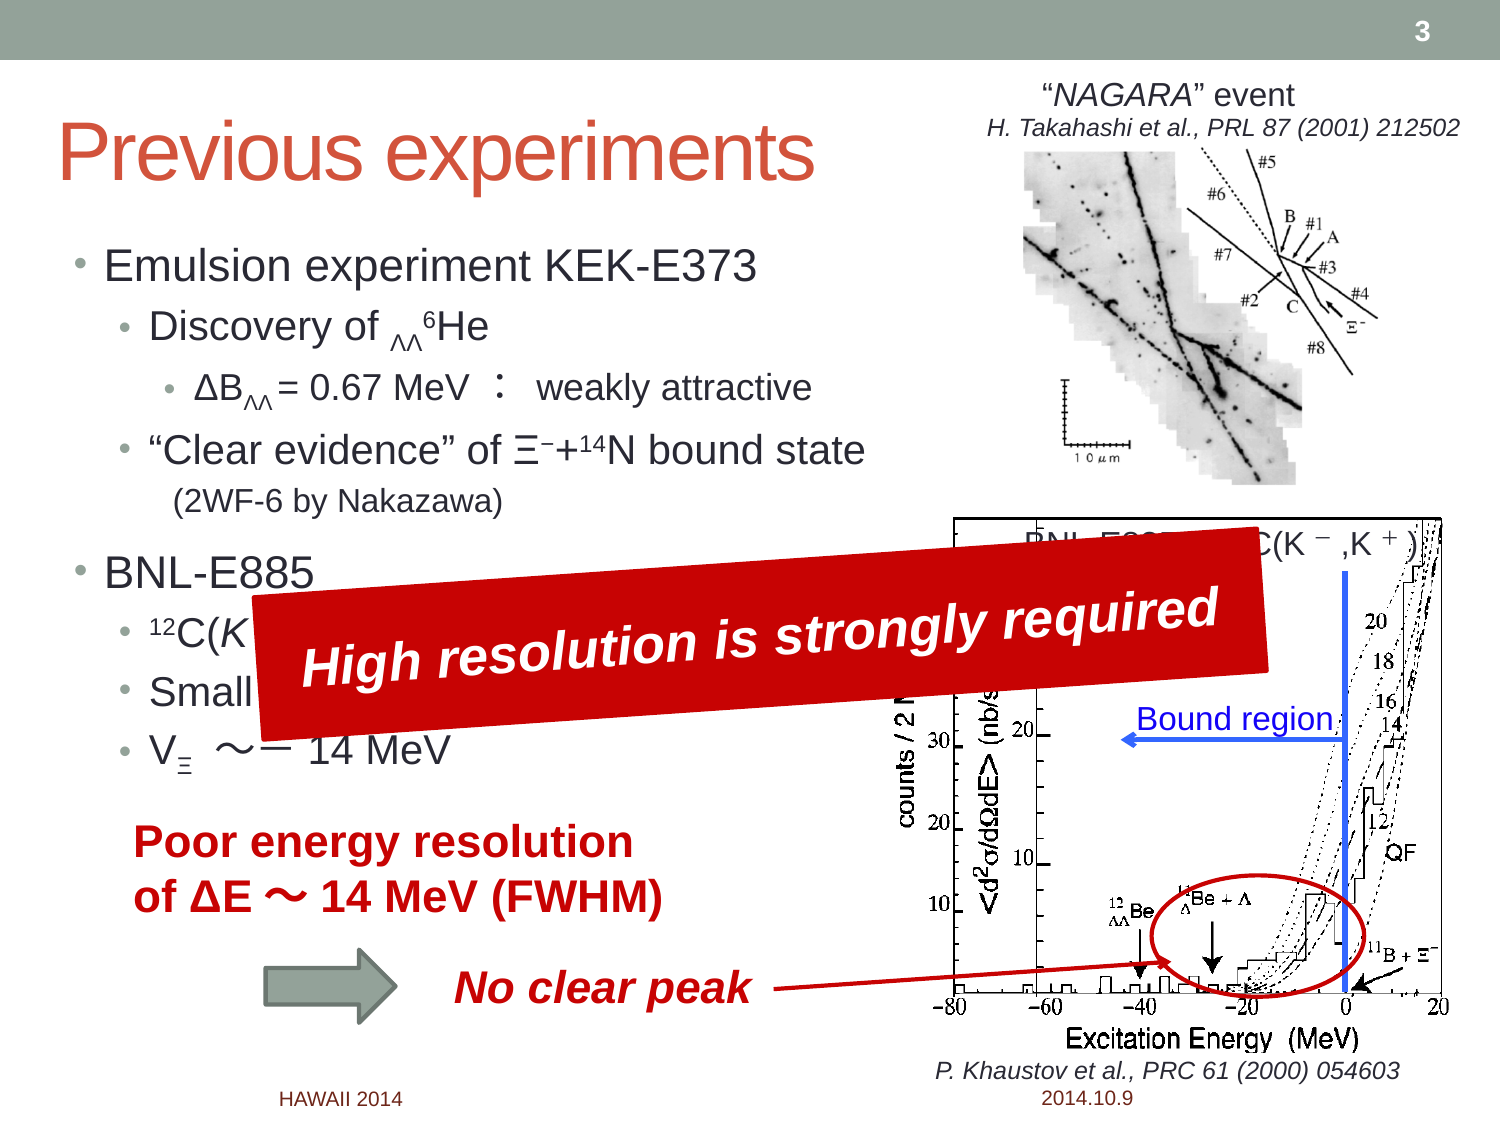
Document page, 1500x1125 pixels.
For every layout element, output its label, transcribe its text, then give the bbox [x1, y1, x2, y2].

slide_number 3 [1399, 2, 1498, 57]
text_box H. Takahashi et al., PRL 87 (2001) 212502 [903, 103, 1477, 149]
text_box High resolution is strongly required [251, 551, 891, 742]
text_box [263, 953, 398, 1025]
list Emulsion experiment KEK-E373 Discovery of ΛΛ6He ΔBΛΛ = 0.67 MeV ： weakly attractive “Clear evidence” of Ξ−+14N bound state (2WF-6 by Nakazawa) [58, 228, 1365, 539]
picture [893, 517, 1449, 1053]
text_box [773, 961, 1172, 990]
text_box P. Khaustov et al., PRC 61 (2000) 054603 [920, 1046, 1500, 1092]
text_box “NAGARA” event [967, 66, 1383, 103]
title Previous experiments [41, 101, 916, 194]
text_box 2014.10.9 [749, 1069, 1425, 1124]
picture [1019, 146, 1384, 490]
text_box BNL-E885 12C(K－,K＋) reaction Small cross section：60 nb/sr VΞ ～－14 MeV [59, 535, 792, 823]
text_box No clear peak [421, 950, 788, 1028]
text_box HAWAII 2014 [3, 1071, 679, 1125]
text_box Poor energy resolution of ΔE～14 MeV (FWHM) [100, 804, 680, 953]
